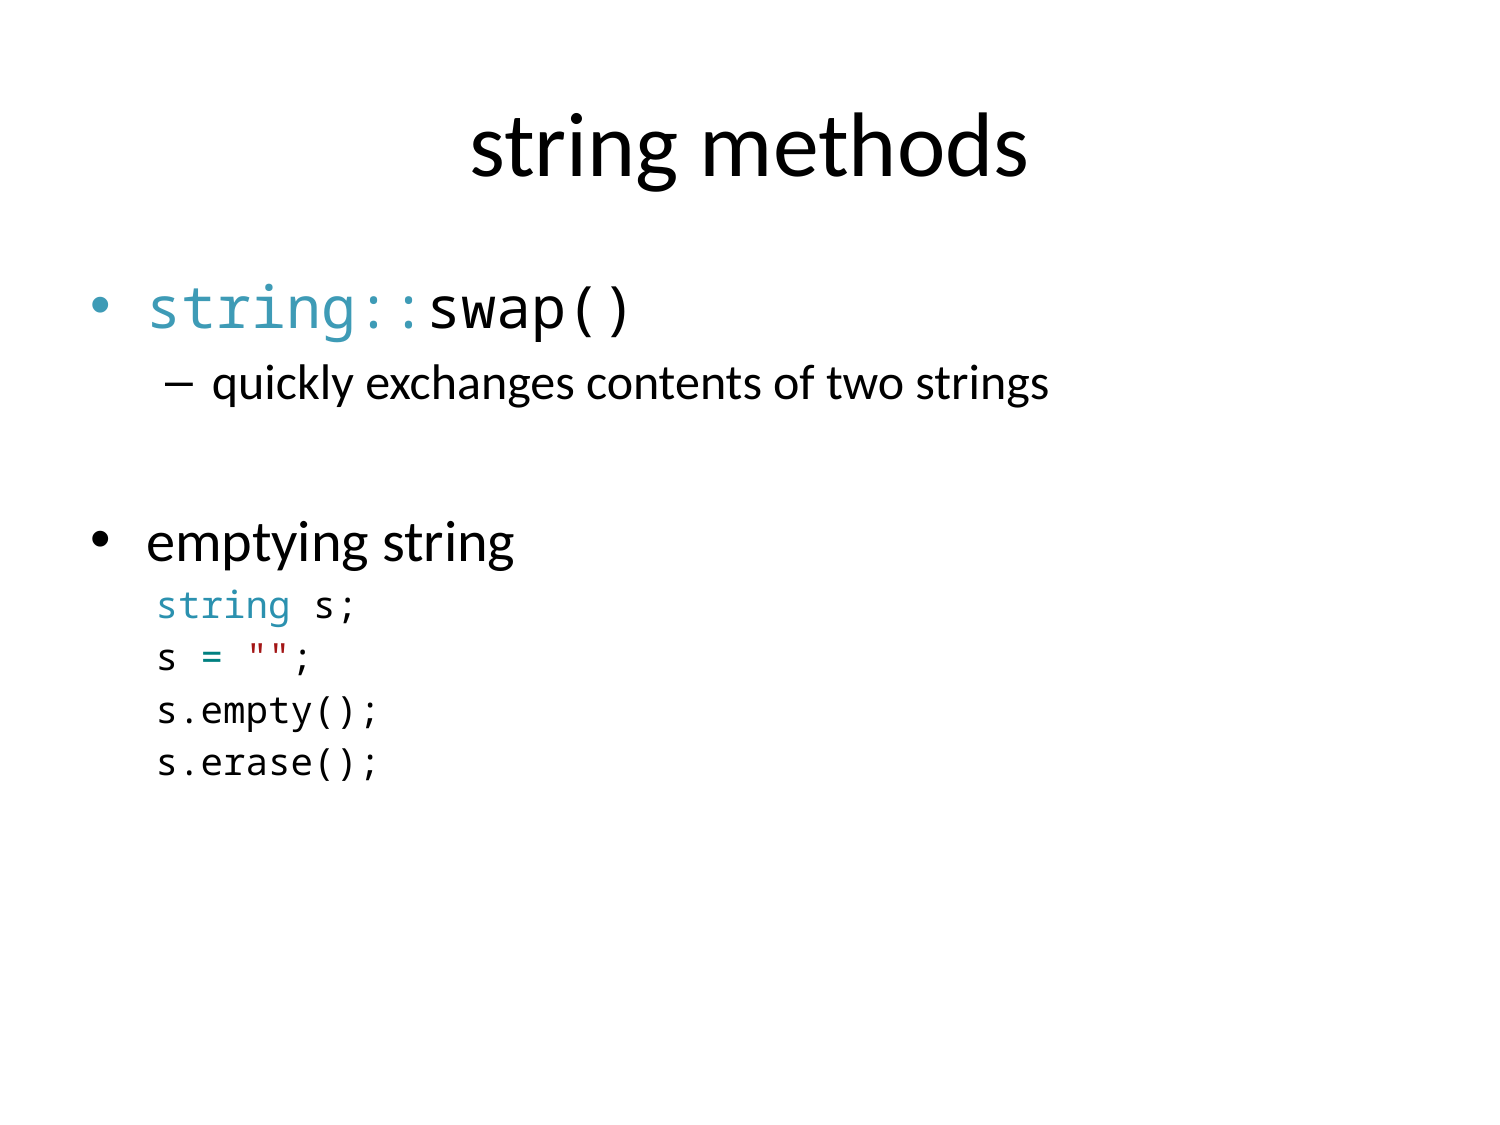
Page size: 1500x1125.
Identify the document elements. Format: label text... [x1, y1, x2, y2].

list string::swap() quickly exchanges contents of two strings emptying string string s; s = ""; s.empty(); s.erase(); [75, 262, 1376, 1006]
title string methods [75, 45, 1425, 234]
